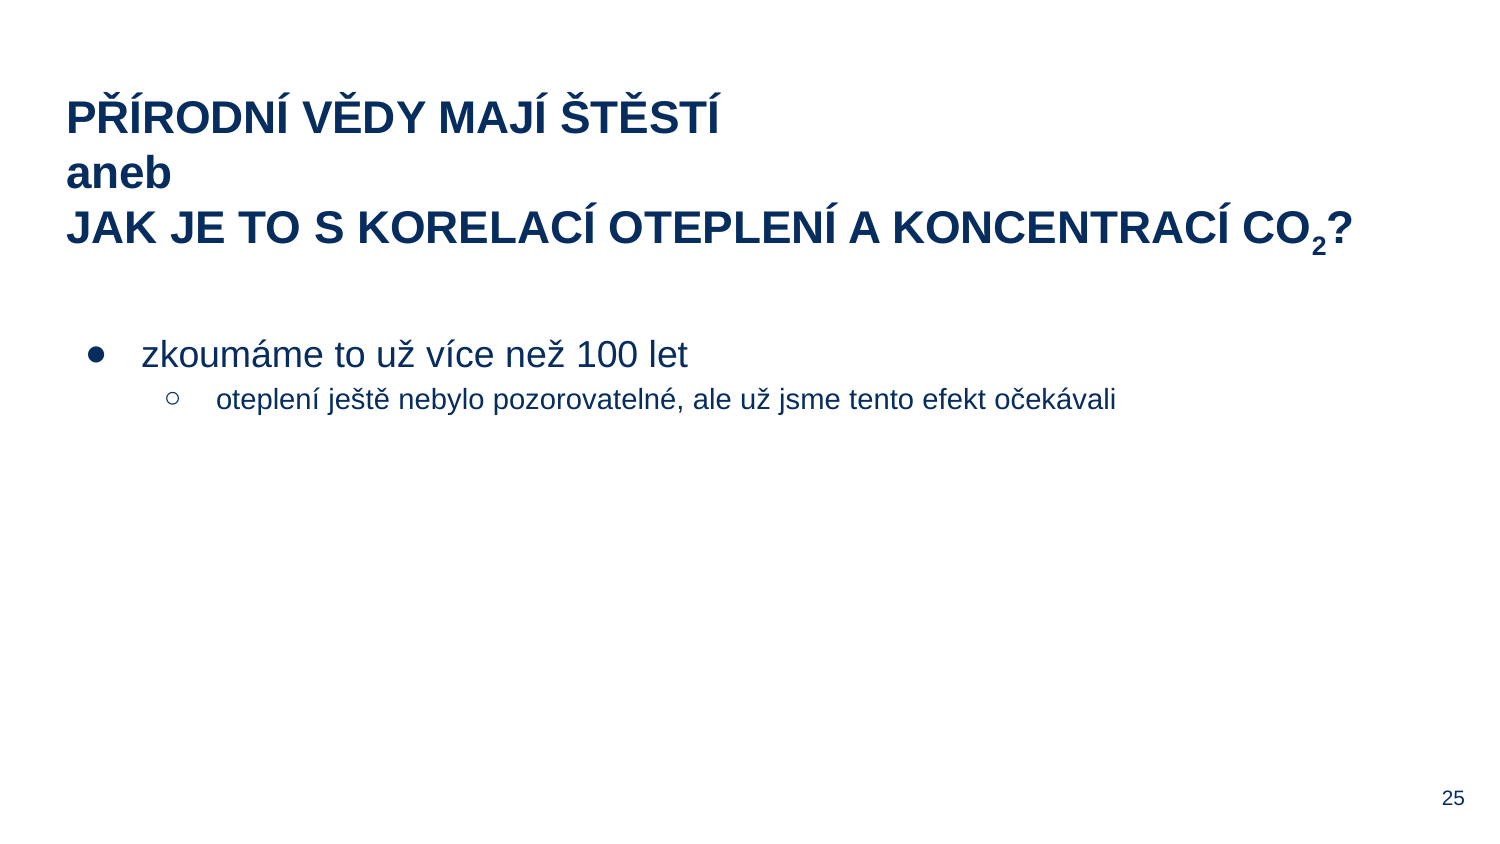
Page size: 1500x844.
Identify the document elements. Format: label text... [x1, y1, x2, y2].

list zkoumáme to už více než 100 let oteplení ještě nebylo pozorovatelné, ale už jsme tento efekt očekávali [51, 308, 1449, 750]
title PŘÍRODNÍ VĚDY MAJÍ ŠTĚSTÍ aneb JAK JE TO S KORELACÍ OTEPLENÍ A KONCENTRACÍ CO2? [51, 72, 1449, 167]
slide_number ‹#› [1389, 764, 1480, 830]
